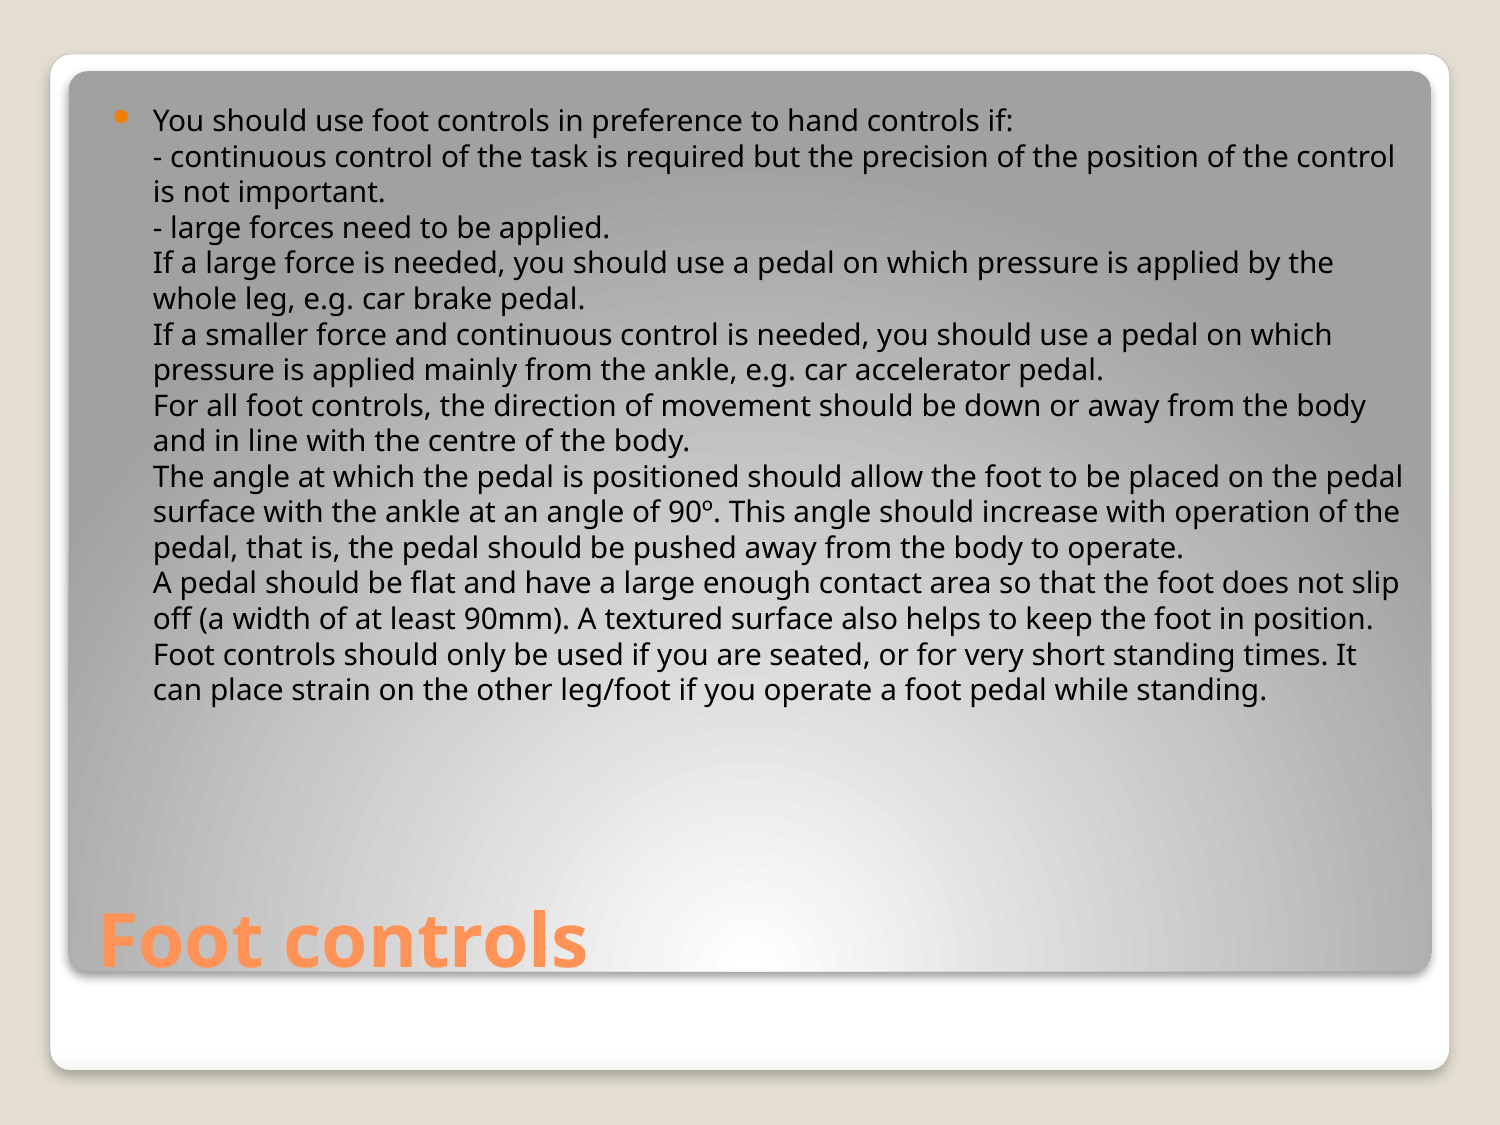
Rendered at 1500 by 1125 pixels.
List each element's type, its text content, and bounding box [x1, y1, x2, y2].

title Foot controls [82, 817, 1425, 990]
list You should use foot controls in preference to hand controls if: - continuous control of the task is required but the precision of the position of the control is not important. - large forces need to be applied. If a large force is needed, you should use a pedal on which pressure is applied by the whole leg, e.g. car brake pedal. If a smaller force and continuous control is needed, you should use a pedal on which pressure is applied mainly from the ankle, e.g. car accelerator pedal. For all foot controls, the direction of movement should be down or away from the body and in line with the centre of the body. The angle at which the pedal is positioned should allow the foot to be placed on the pedal surface with the ankle at an angle of 90º. This angle should increase with operation of the pedal, that is, the pedal should be pushed away from the body to operate. A pedal should be flat and have a large enough contact area so that the foot does not slip off (a width of at least 90mm). A textured surface also helps to keep the foot in position. Foot controls should only be used if you are seated, or for very short standing times. It can place strain on the other leg/foot if you operate a foot pedal while standing. [82, 86, 1425, 774]
